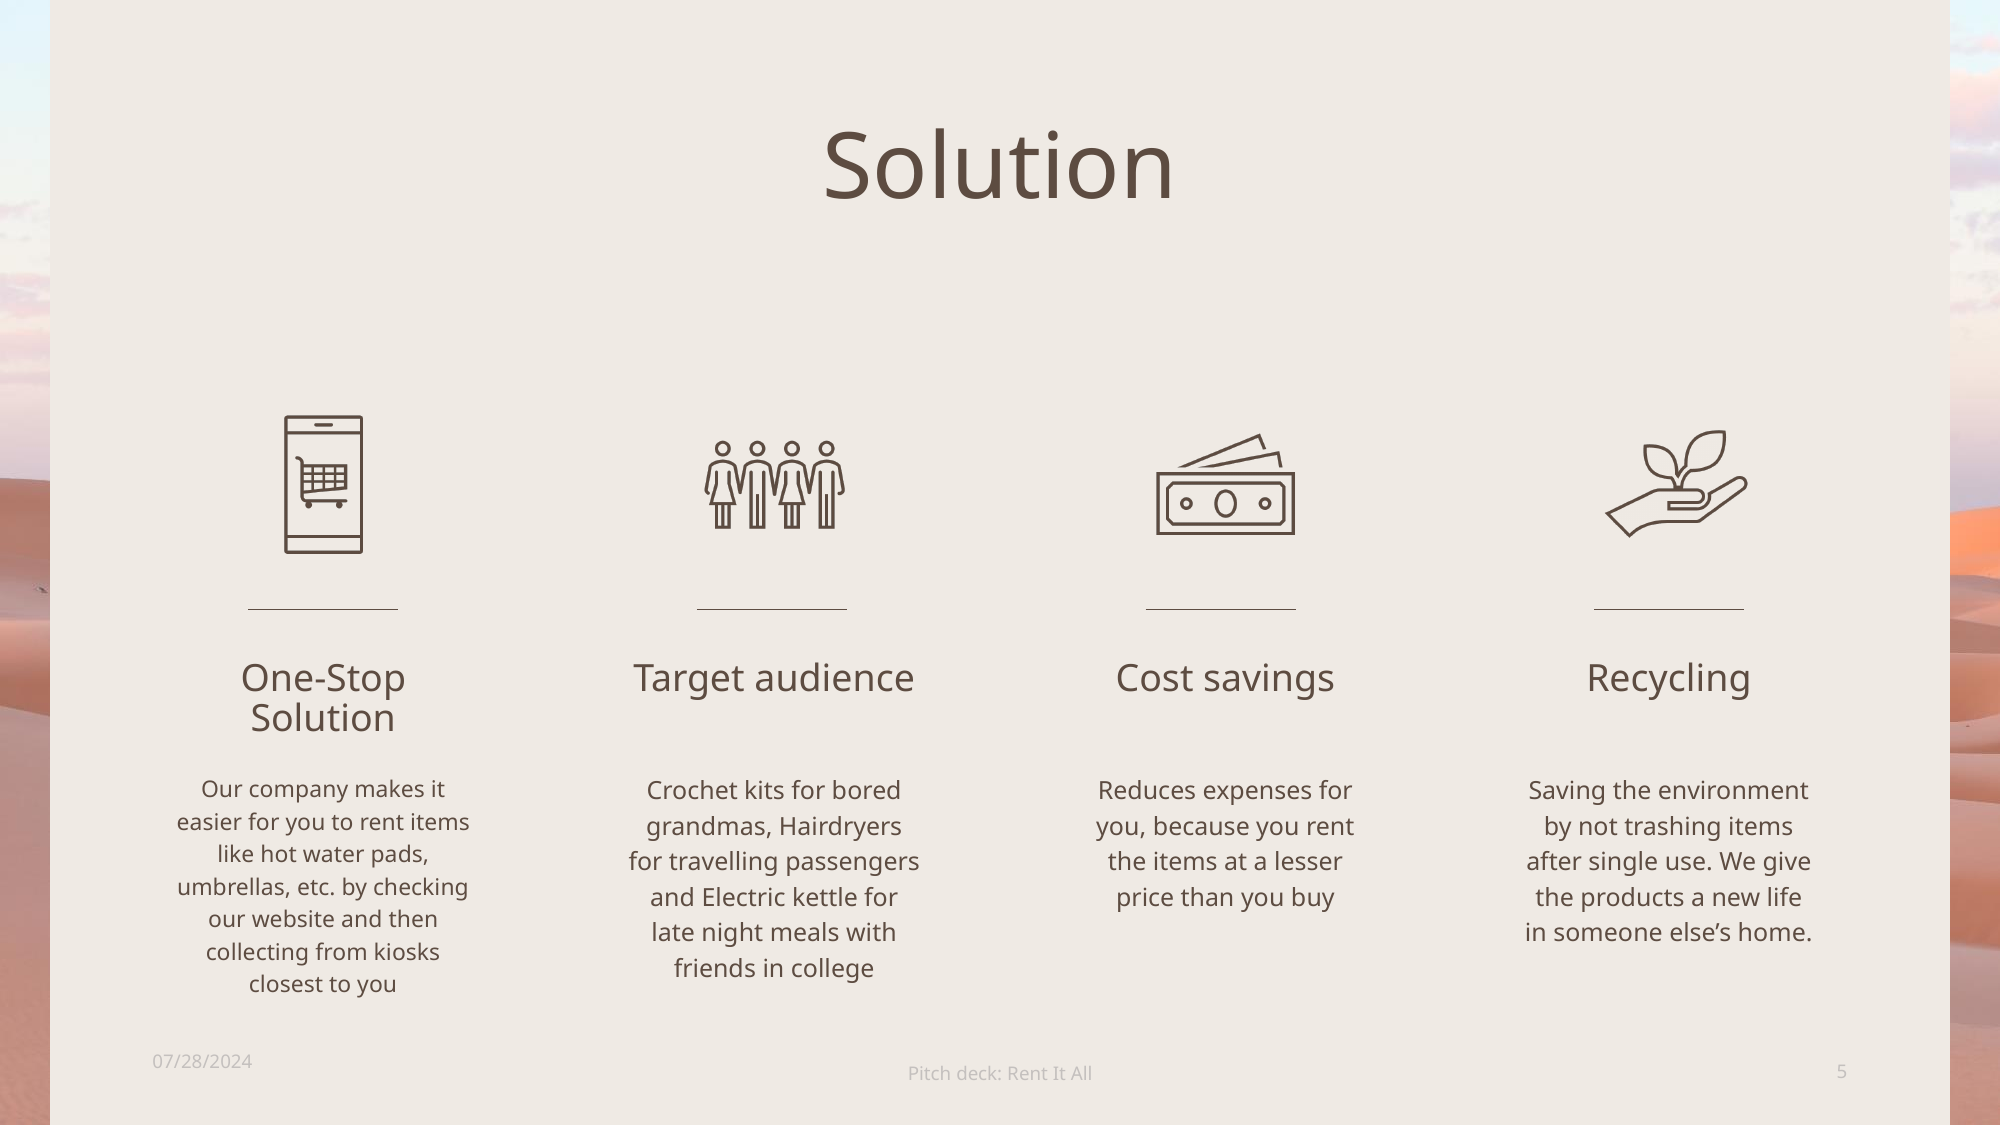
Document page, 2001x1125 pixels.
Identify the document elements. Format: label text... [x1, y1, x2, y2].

list Crochet kits for bored grandmas, Hairdryers for travelling passengers and Electric kettle for late night meals with friends in college [612, 761, 937, 1007]
list Our company makes it easier for you to rent items like hot water pads, umbrellas, etc. by checking our website and then collecting from kiosks closest to you [160, 761, 486, 1007]
list Saving the environment by not trashing items after single use. We give the products a new life in someone else’s home. [1506, 761, 1832, 1007]
list Cost savings [1063, 651, 1388, 711]
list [248, 409, 399, 560]
list One-Stop Solution [160, 651, 486, 711]
title Solution [137, 59, 1863, 278]
picture [0, 0, 50, 1125]
picture [1950, 0, 2000, 1125]
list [699, 409, 850, 560]
picture [1601, 408, 1752, 559]
list Target audience [612, 651, 937, 711]
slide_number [137, 1042, 588, 1103]
list Recycling [1506, 651, 1832, 711]
footer Pitch deck: Rent It All [662, 1042, 1338, 1103]
slide_number 5 [1412, 1042, 1863, 1103]
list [1150, 409, 1301, 560]
list Reduces expenses for you, because you rent the items at a lesser price than you buy [1063, 761, 1388, 1007]
